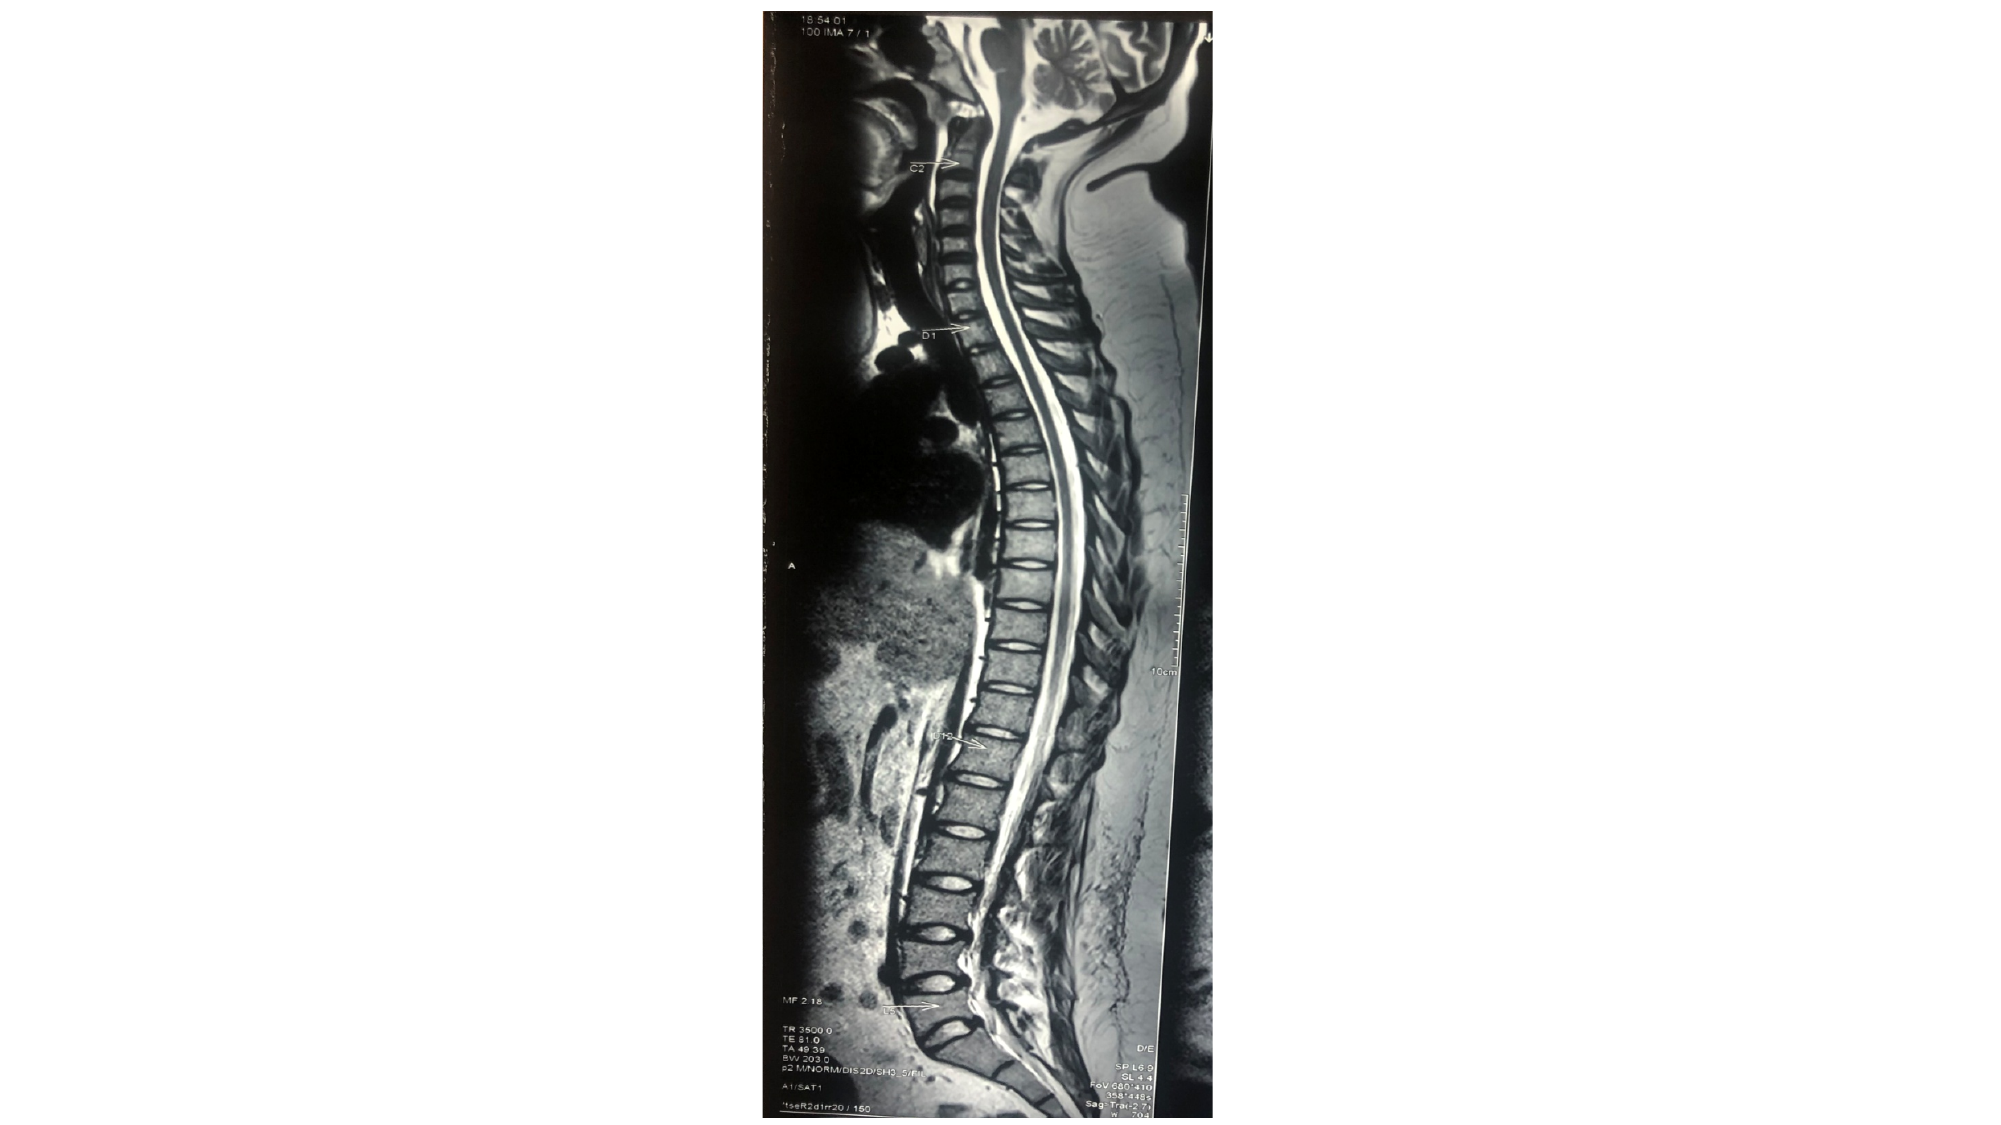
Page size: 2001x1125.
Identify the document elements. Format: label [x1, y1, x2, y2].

picture [433, 11, 1541, 1116]
